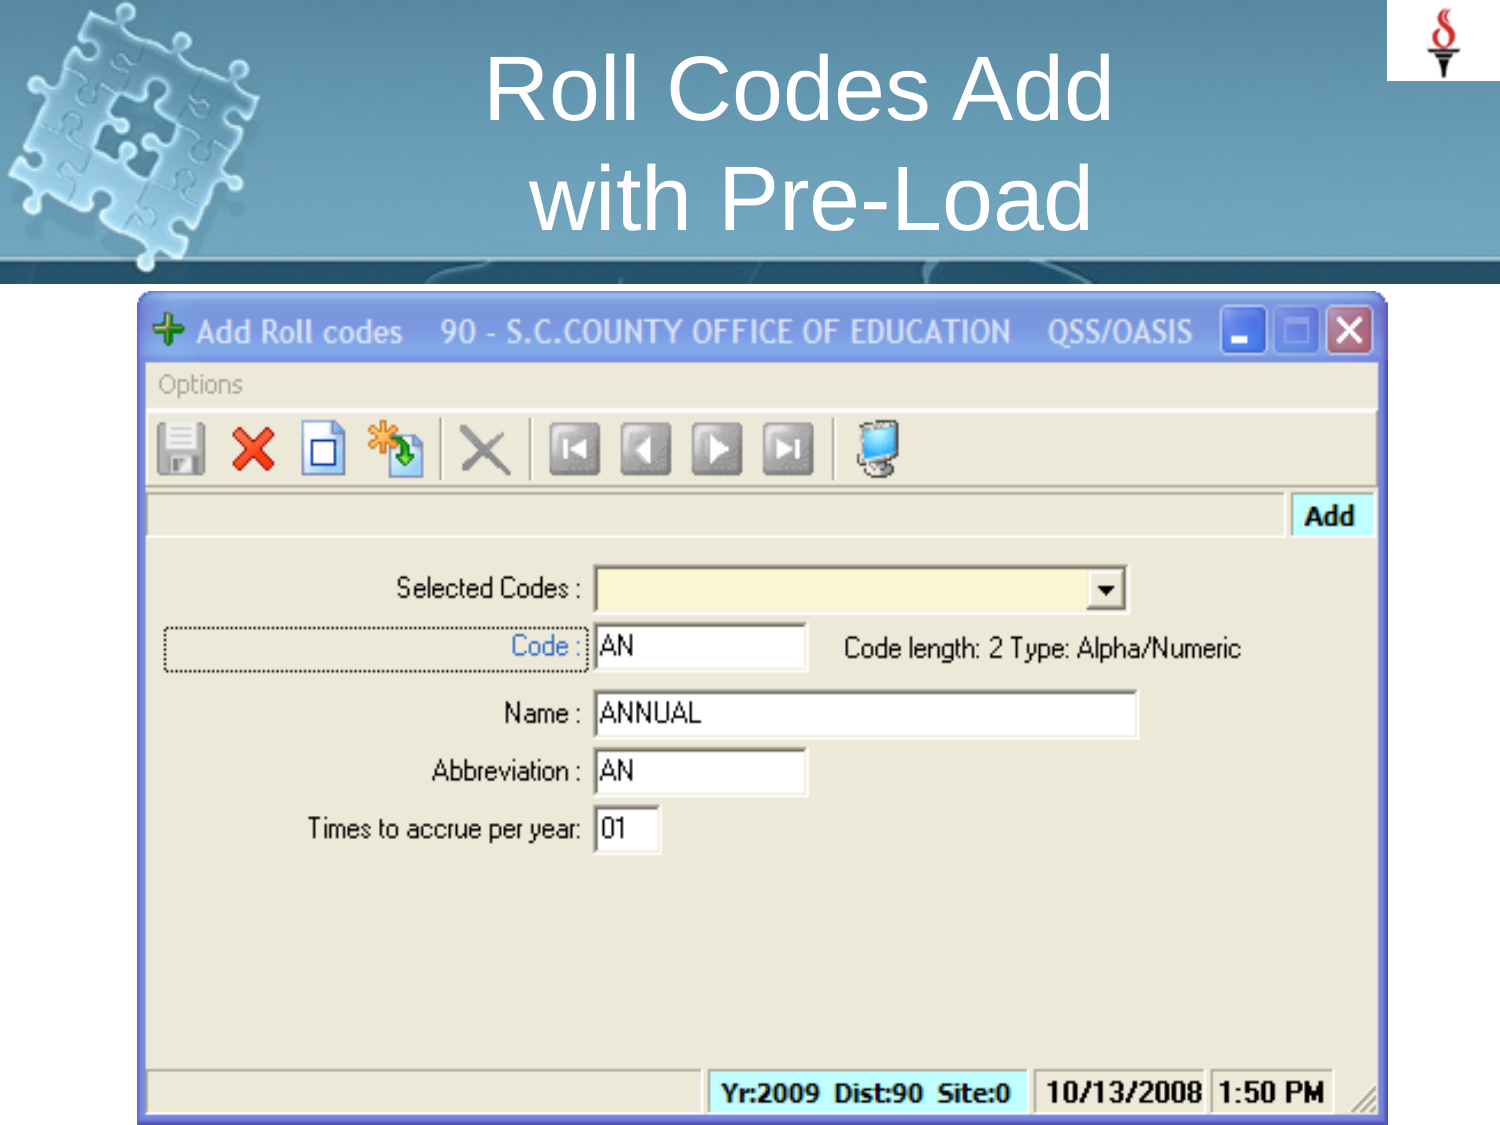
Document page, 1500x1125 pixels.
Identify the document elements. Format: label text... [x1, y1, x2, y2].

title Roll Codes Add with Pre-Load [237, 44, 1388, 233]
picture [137, 291, 1388, 1125]
picture [0, 0, 1500, 284]
